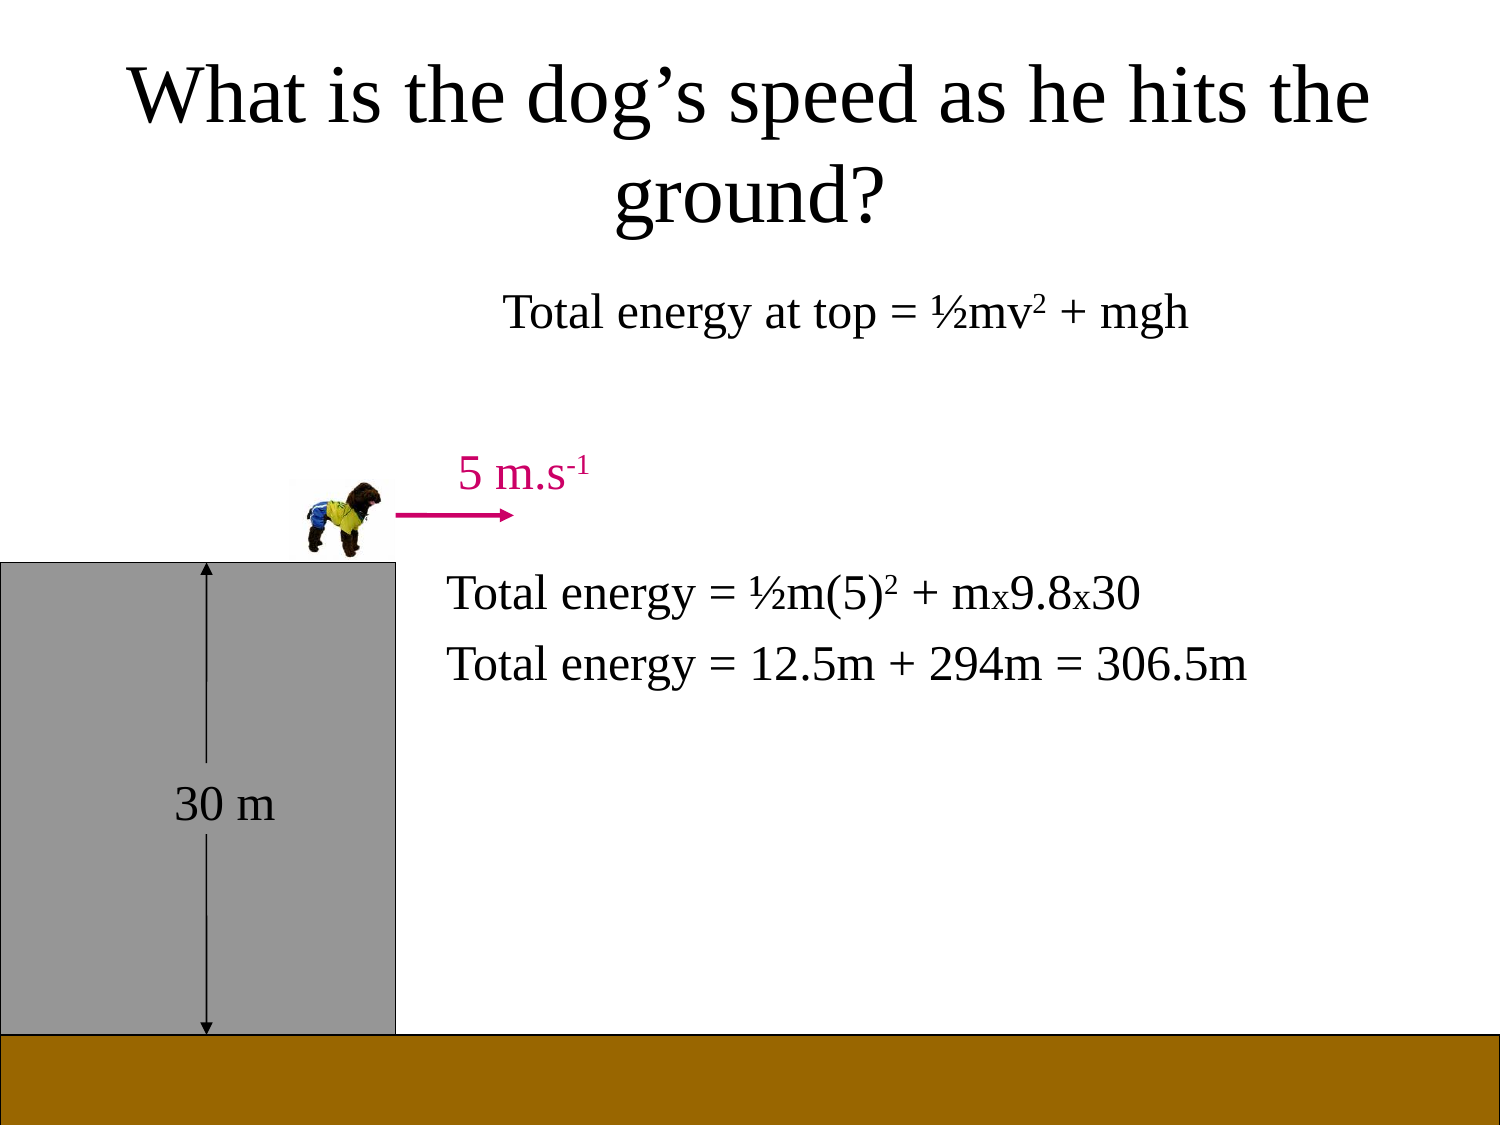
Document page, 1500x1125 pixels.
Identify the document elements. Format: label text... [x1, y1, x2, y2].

title What is the dog’s speed as he hits the ground? [74, 44, 1426, 233]
text_box [200, 562, 213, 764]
text_box [0, 1034, 1500, 1125]
text_box [200, 834, 213, 1035]
text_box 5 m.s-1 [442, 432, 621, 508]
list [288, 479, 396, 560]
text_box [207, 562, 396, 1034]
text_box 30 m [159, 763, 349, 838]
list Total energy at top = ½mv2 + mgh Total energy = ½m(5)2 + mx9.8x30 Total energy = 12.5m + 294m = 306.5m [430, 262, 1471, 1006]
text_box [400, 509, 514, 522]
text_box [0, 562, 206, 1034]
